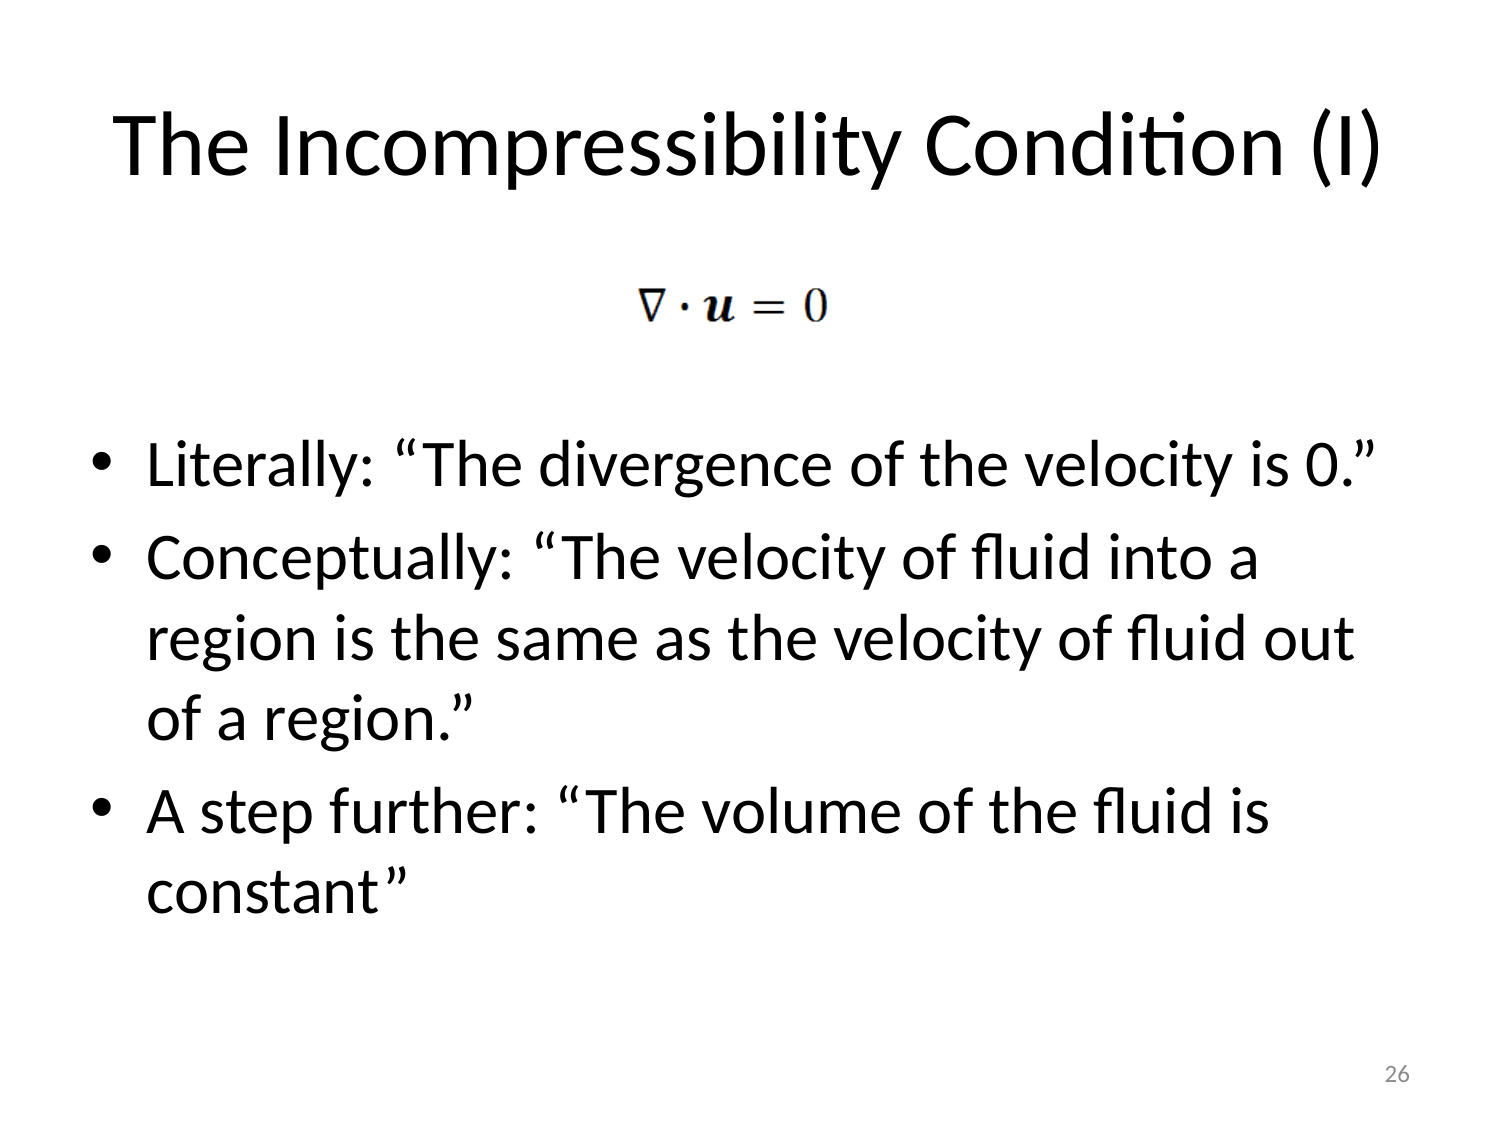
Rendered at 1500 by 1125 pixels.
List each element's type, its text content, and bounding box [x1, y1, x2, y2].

title The Incompressibility Condition (I) [75, 45, 1425, 233]
slide_number 26 [1074, 1042, 1425, 1103]
list Literally: “The divergence of the velocity is 0.” Conceptually: “The velocity of fluid into a region is the same as the velocity of fluid out of a region.” A step further: “The volume of the fluid is constant” [75, 412, 1425, 1005]
picture [637, 274, 829, 343]
